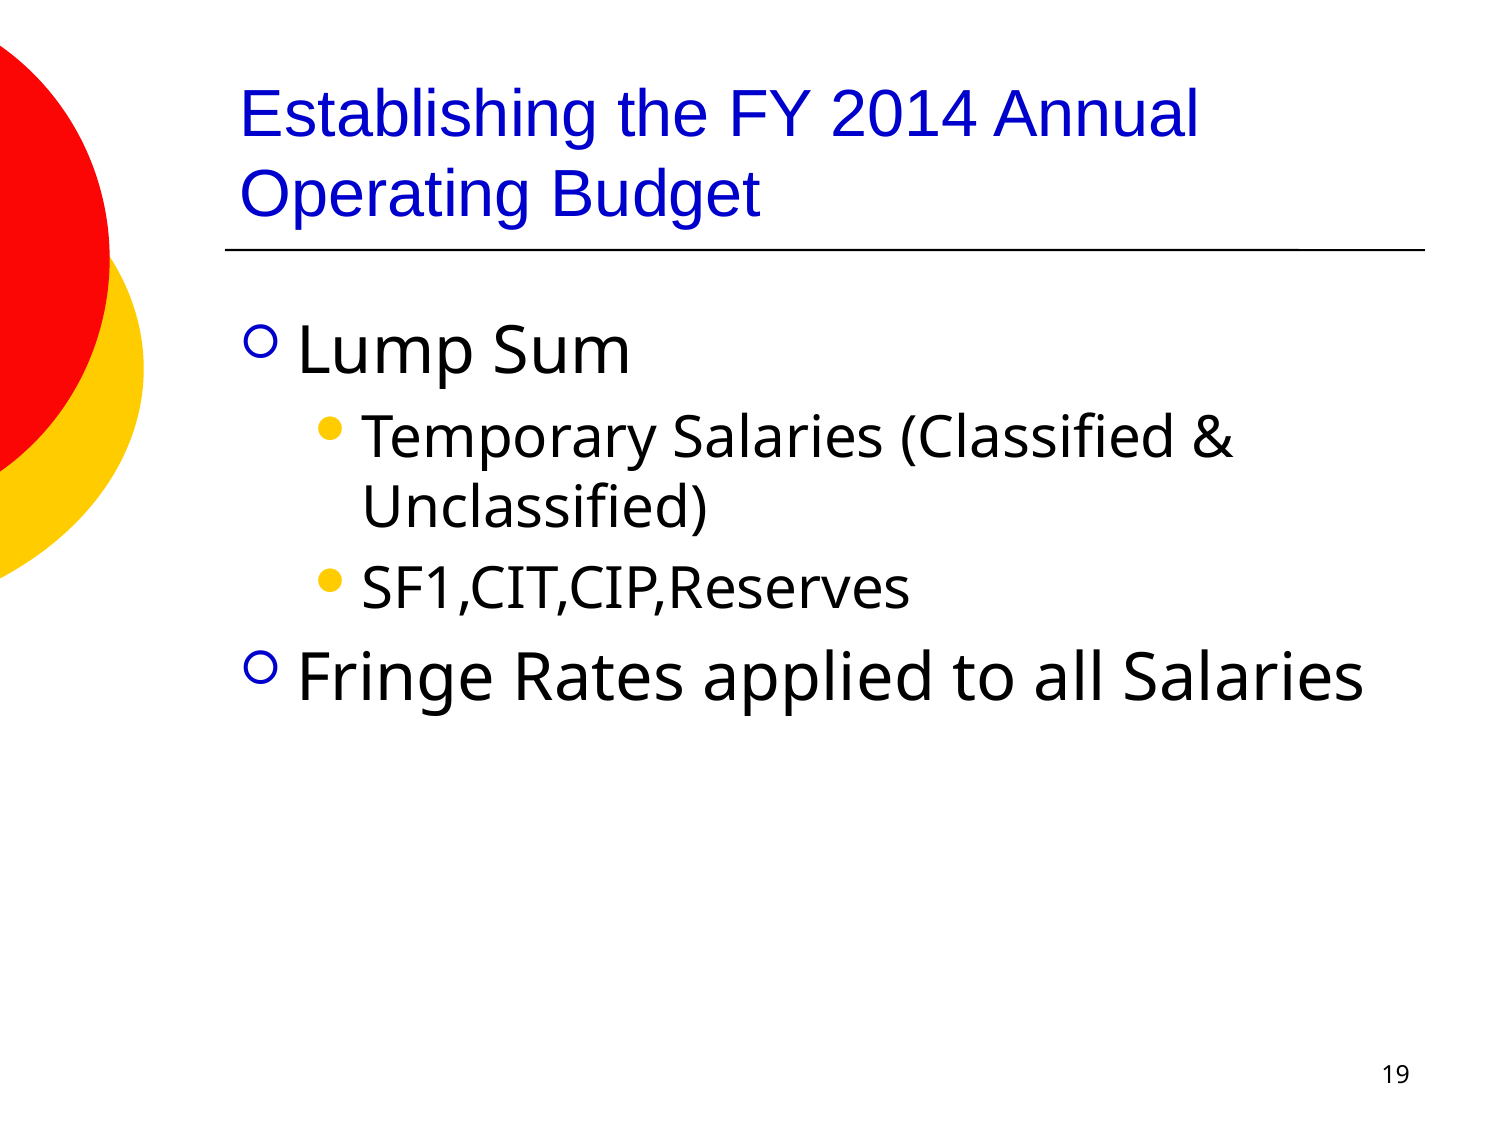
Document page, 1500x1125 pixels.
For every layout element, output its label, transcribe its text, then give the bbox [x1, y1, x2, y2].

slide_number 19 [1074, 1024, 1426, 1101]
list Lump Sum Temporary Salaries (Classified & Unclassified) SF1,CIT,CIP,Reserves Fringe Rates applied to all Salaries [224, 299, 1425, 975]
title Establishing the FY 2014 Annual Operating Budget [224, 49, 1425, 238]
